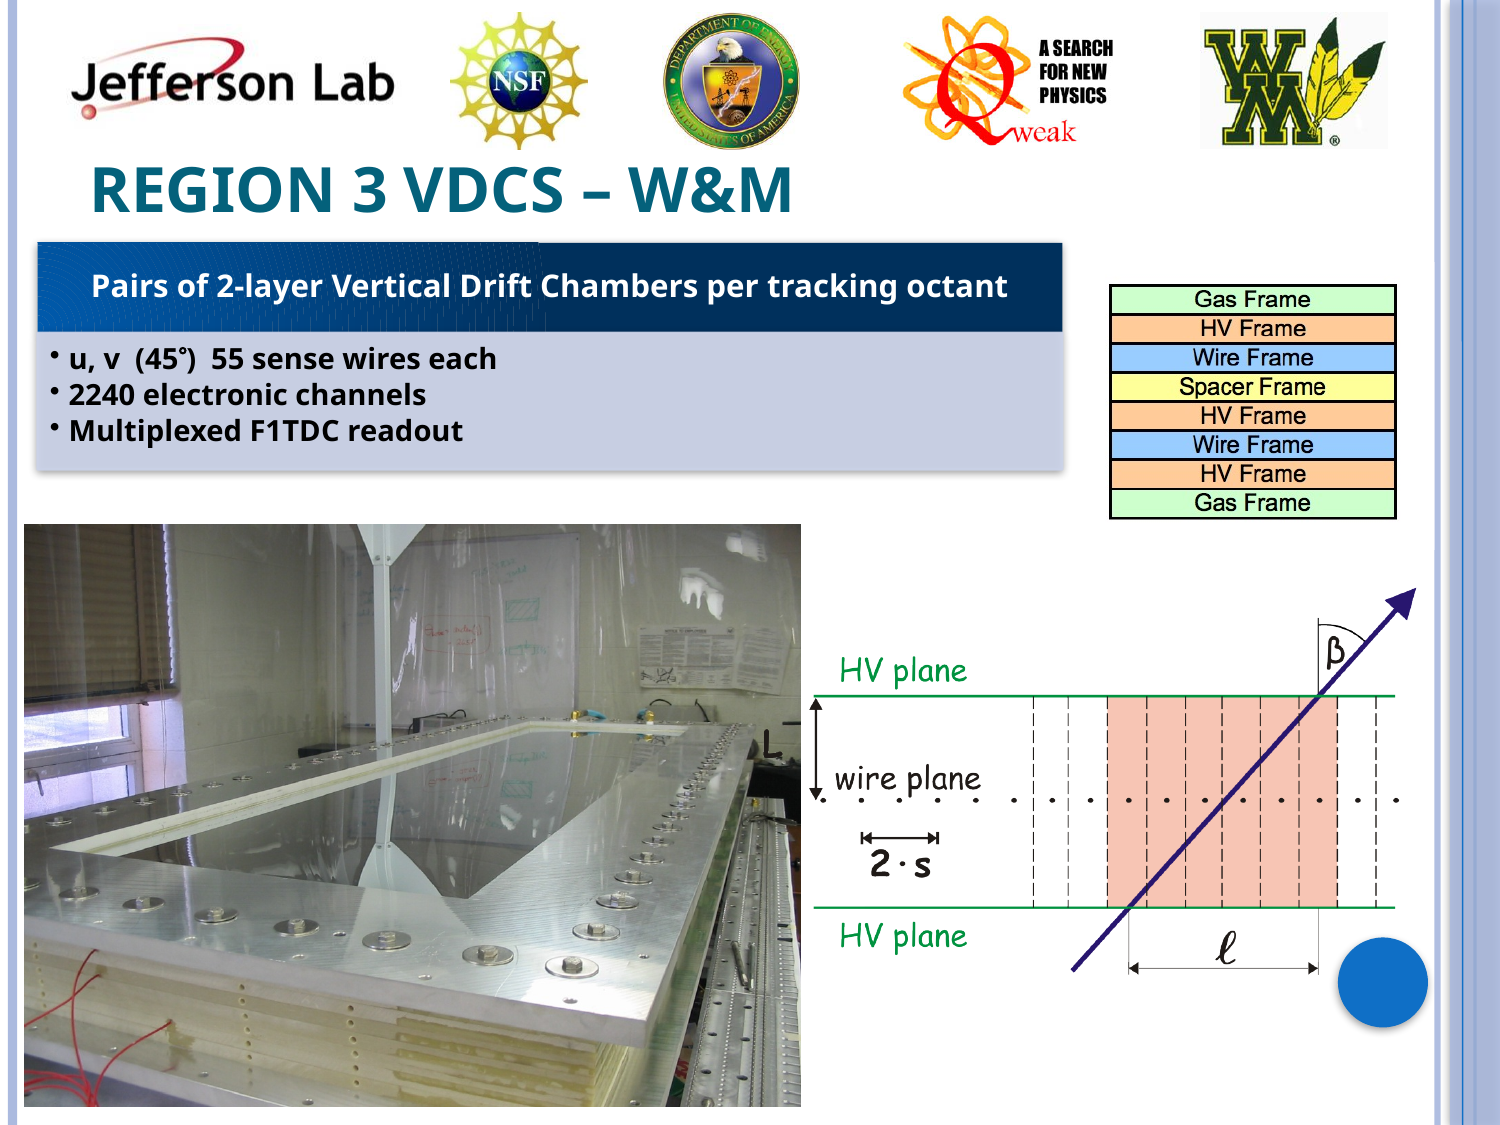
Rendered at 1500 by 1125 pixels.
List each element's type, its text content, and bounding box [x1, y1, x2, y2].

picture [1074, 261, 1435, 550]
picture [49, 24, 411, 139]
picture [1199, 11, 1388, 149]
picture [899, 11, 1113, 147]
picture [661, 11, 801, 151]
title Region 3 VDCs – W&M [75, 45, 1300, 233]
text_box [36, 236, 1063, 476]
picture [449, 11, 588, 151]
picture [24, 524, 1438, 1107]
